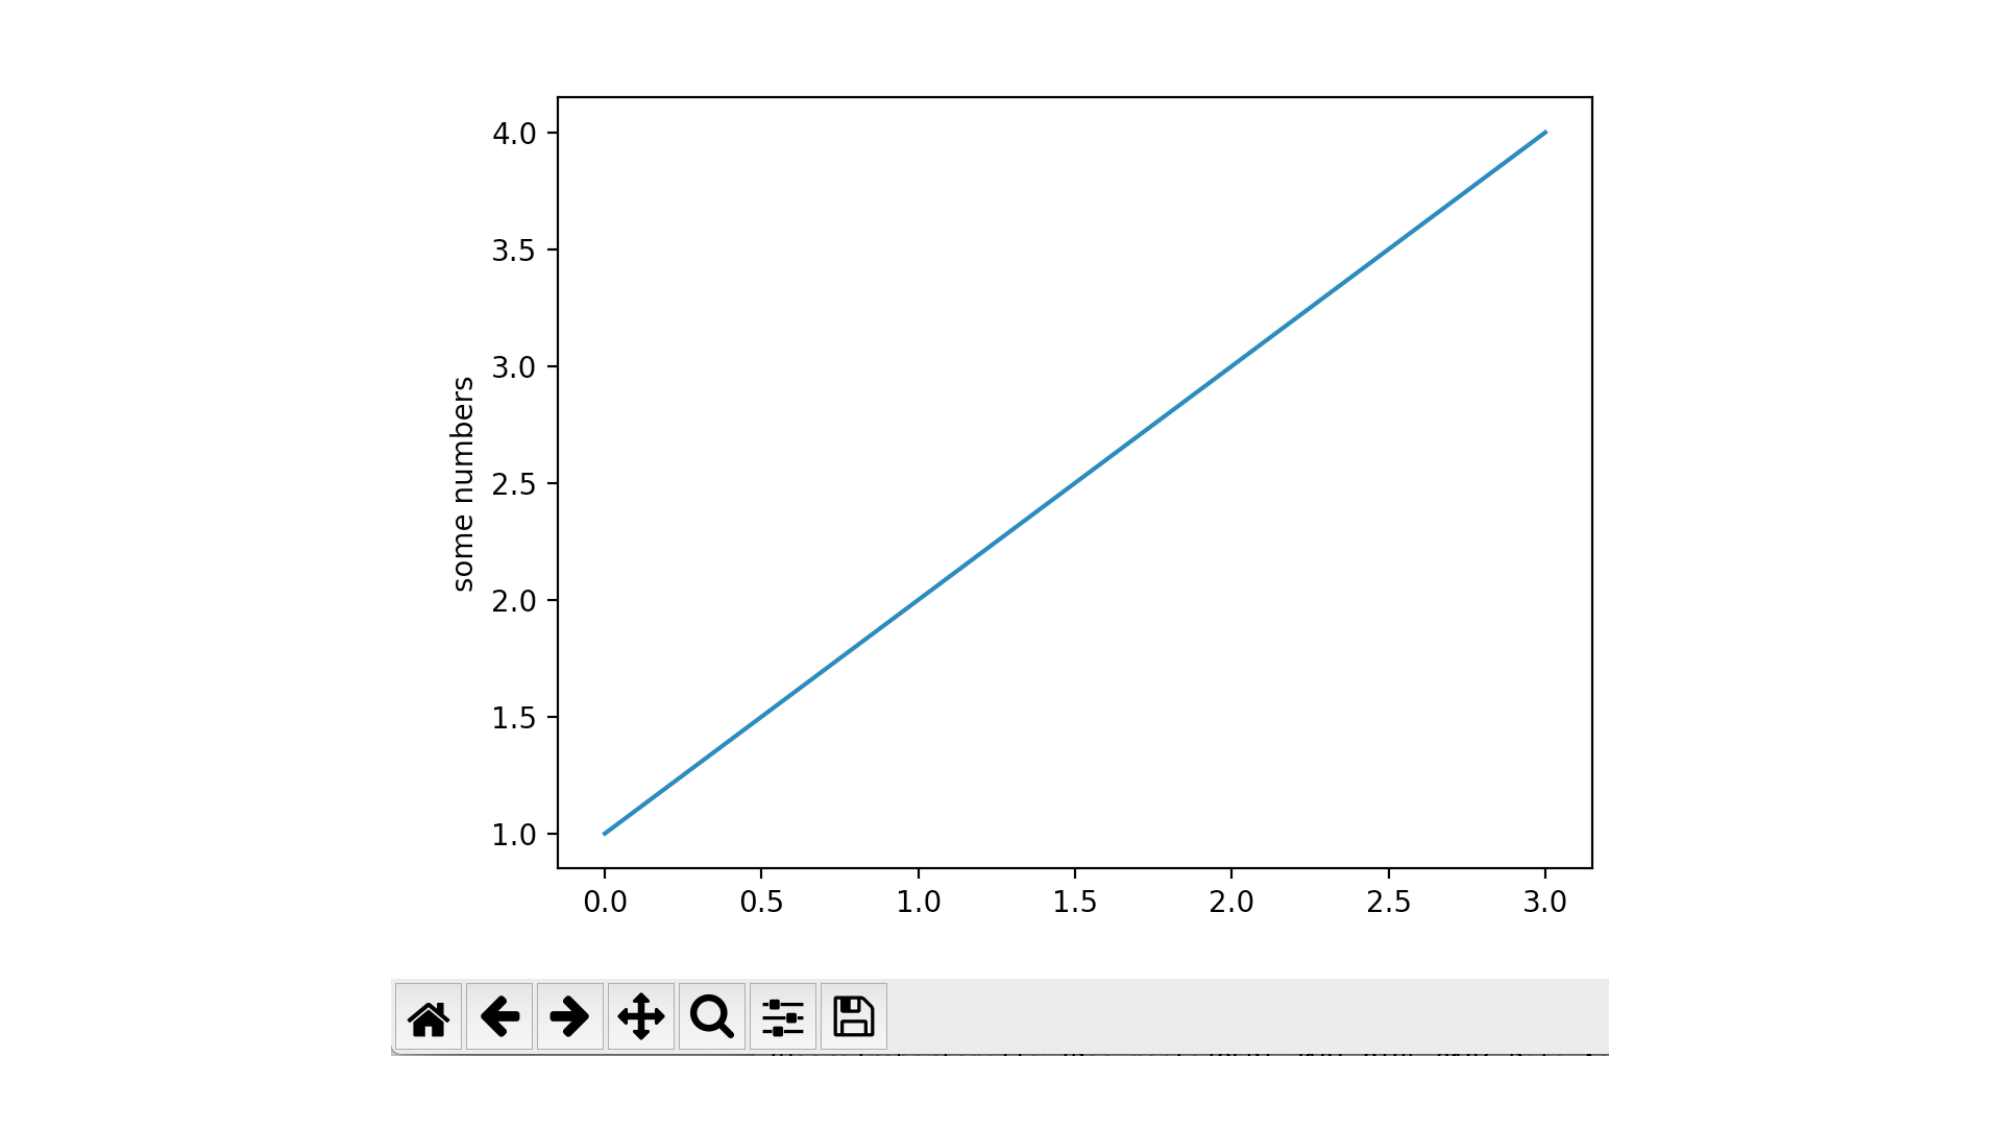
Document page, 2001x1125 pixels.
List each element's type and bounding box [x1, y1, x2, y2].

picture [391, 69, 1609, 1056]
